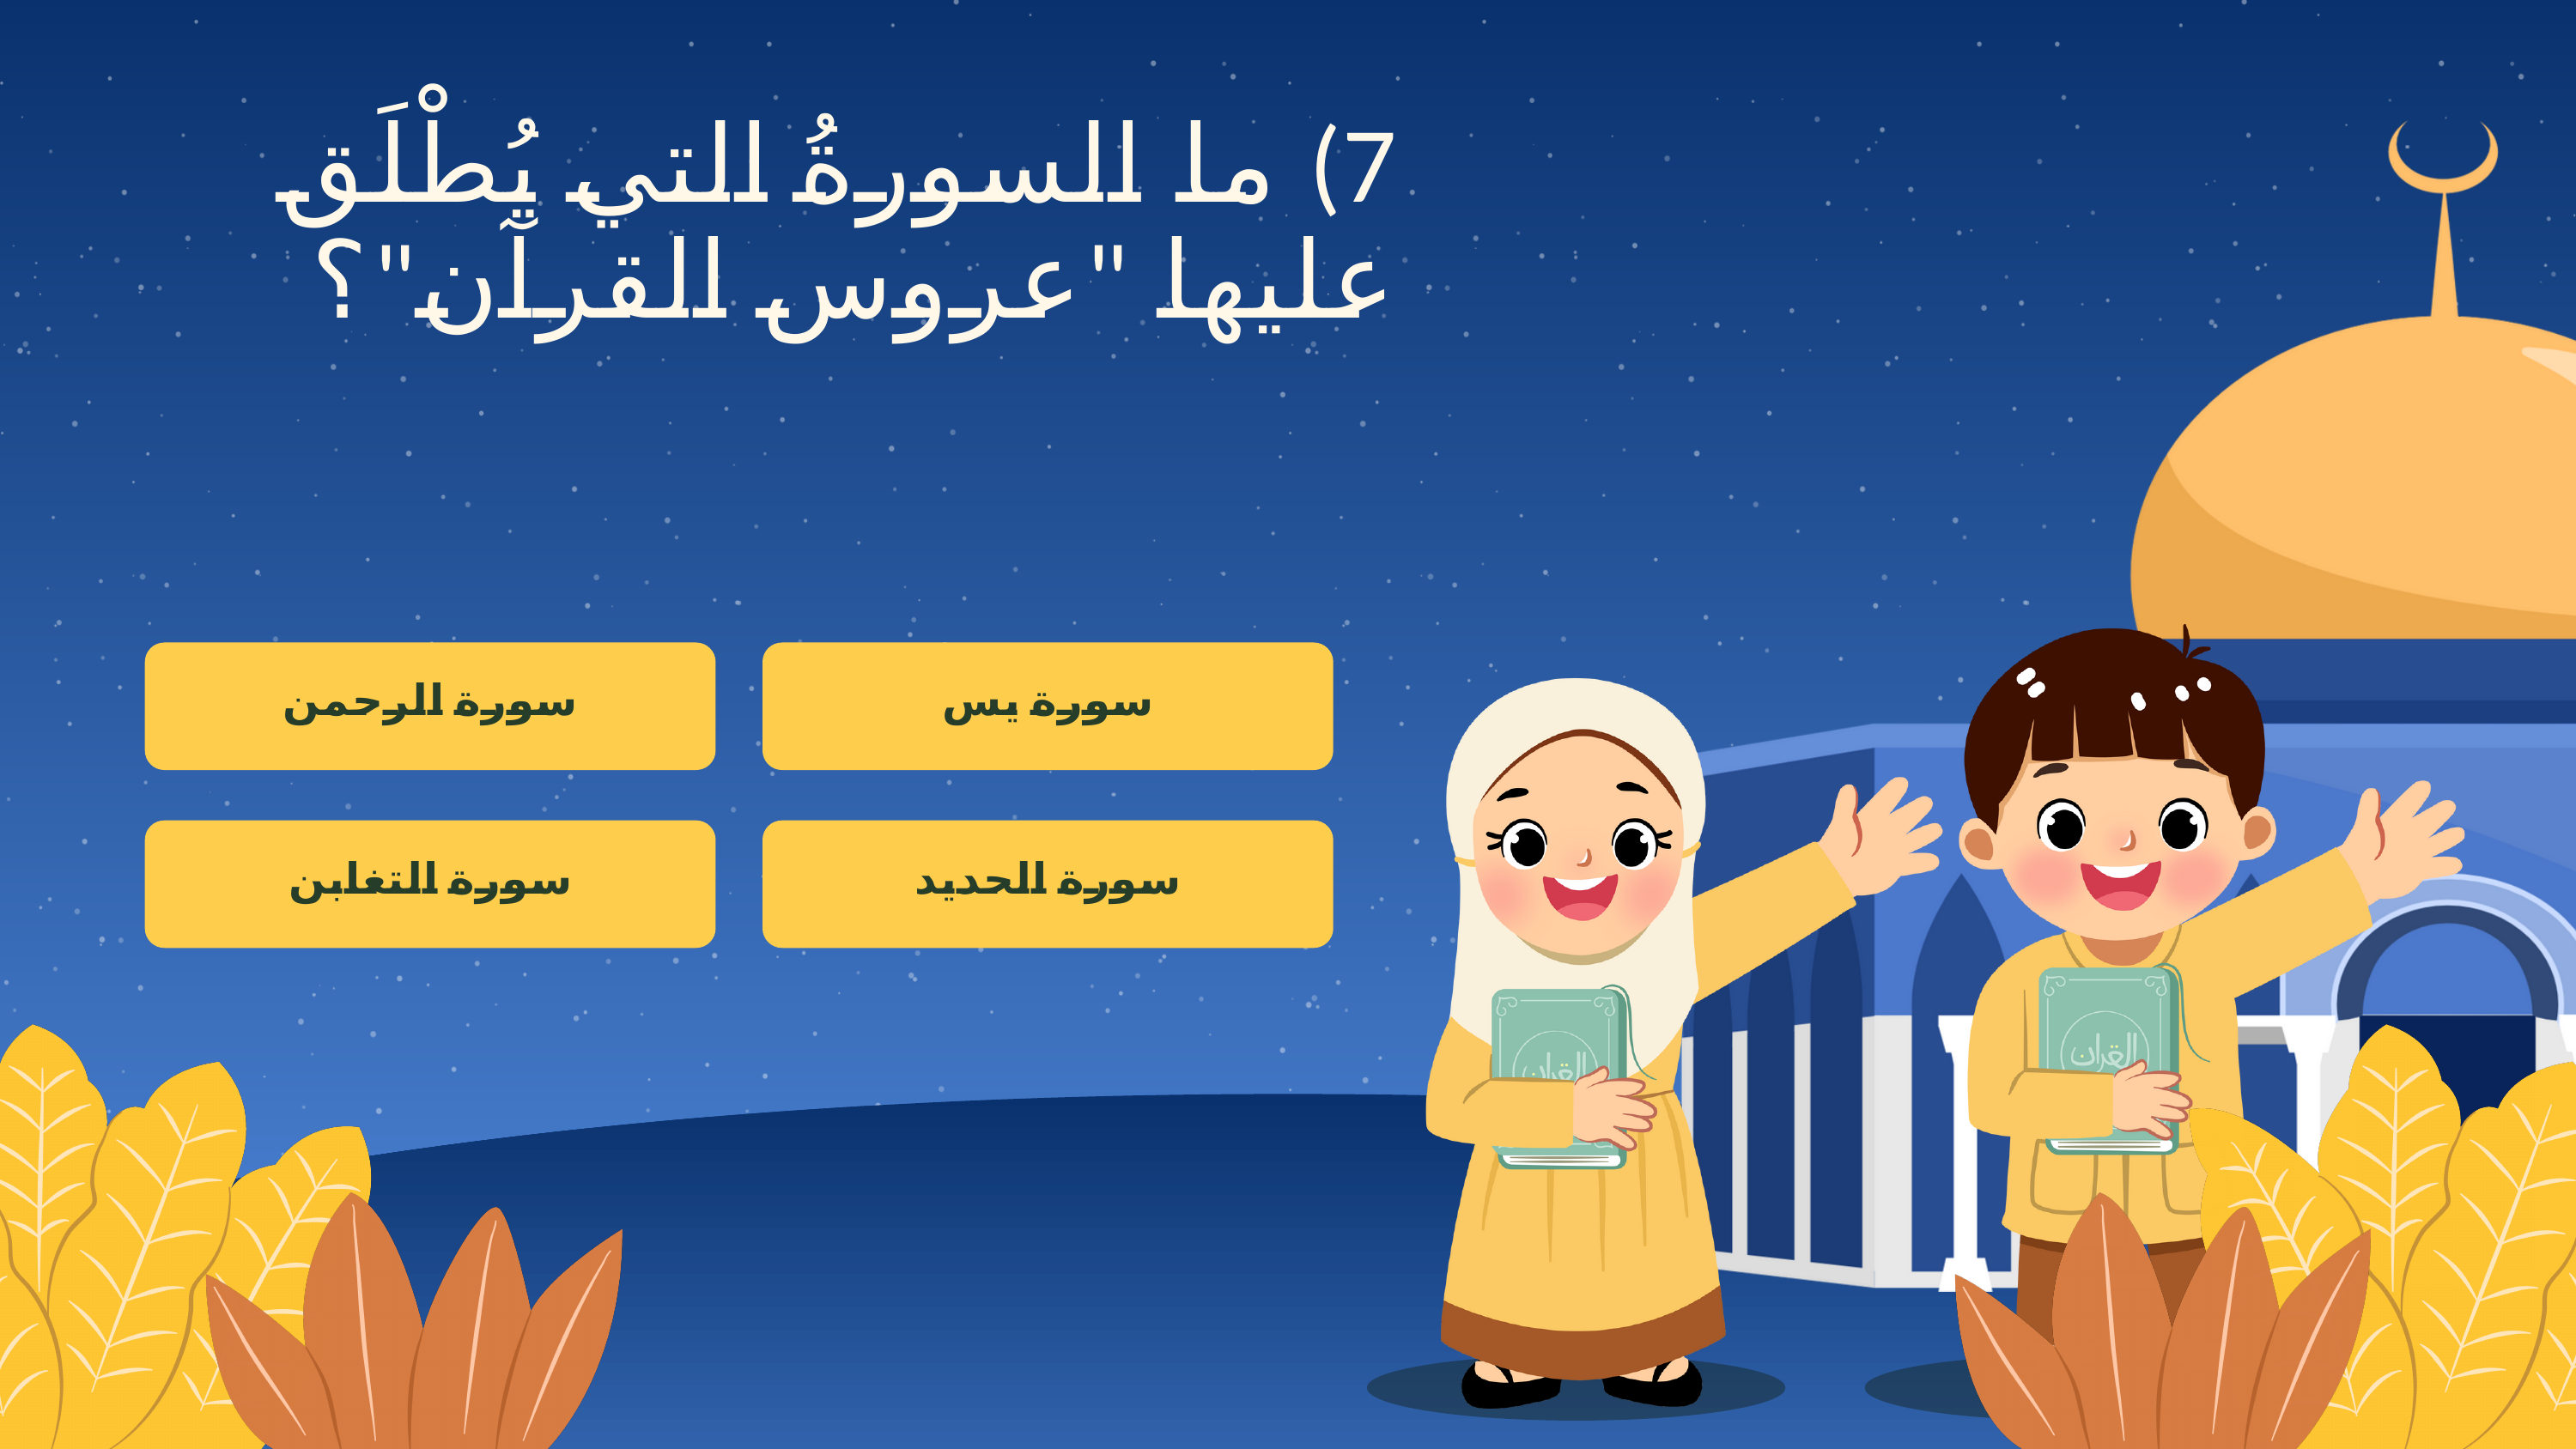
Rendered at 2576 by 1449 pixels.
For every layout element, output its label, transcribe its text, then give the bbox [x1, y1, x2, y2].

text_box [0, 1024, 400, 1090]
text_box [762, 642, 1334, 771]
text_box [144, 820, 716, 949]
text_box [0, 1094, 2576, 1449]
text_box [1288, 0, 2576, 642]
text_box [144, 642, 716, 771]
text_box [2176, 1024, 2576, 1090]
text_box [762, 820, 1334, 949]
text_box [1673, 120, 2576, 1024]
text_box [1288, 642, 1425, 1090]
text_box [0, 0, 1288, 642]
text_box [0, 642, 1288, 1090]
title 7) ما السورةُ التي يُطْلَق عليها "عروس القرآن"؟ [144, 107, 1562, 456]
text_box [1366, 1355, 1786, 1422]
text_box [1425, 624, 2465, 1090]
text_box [1864, 1355, 2284, 1422]
